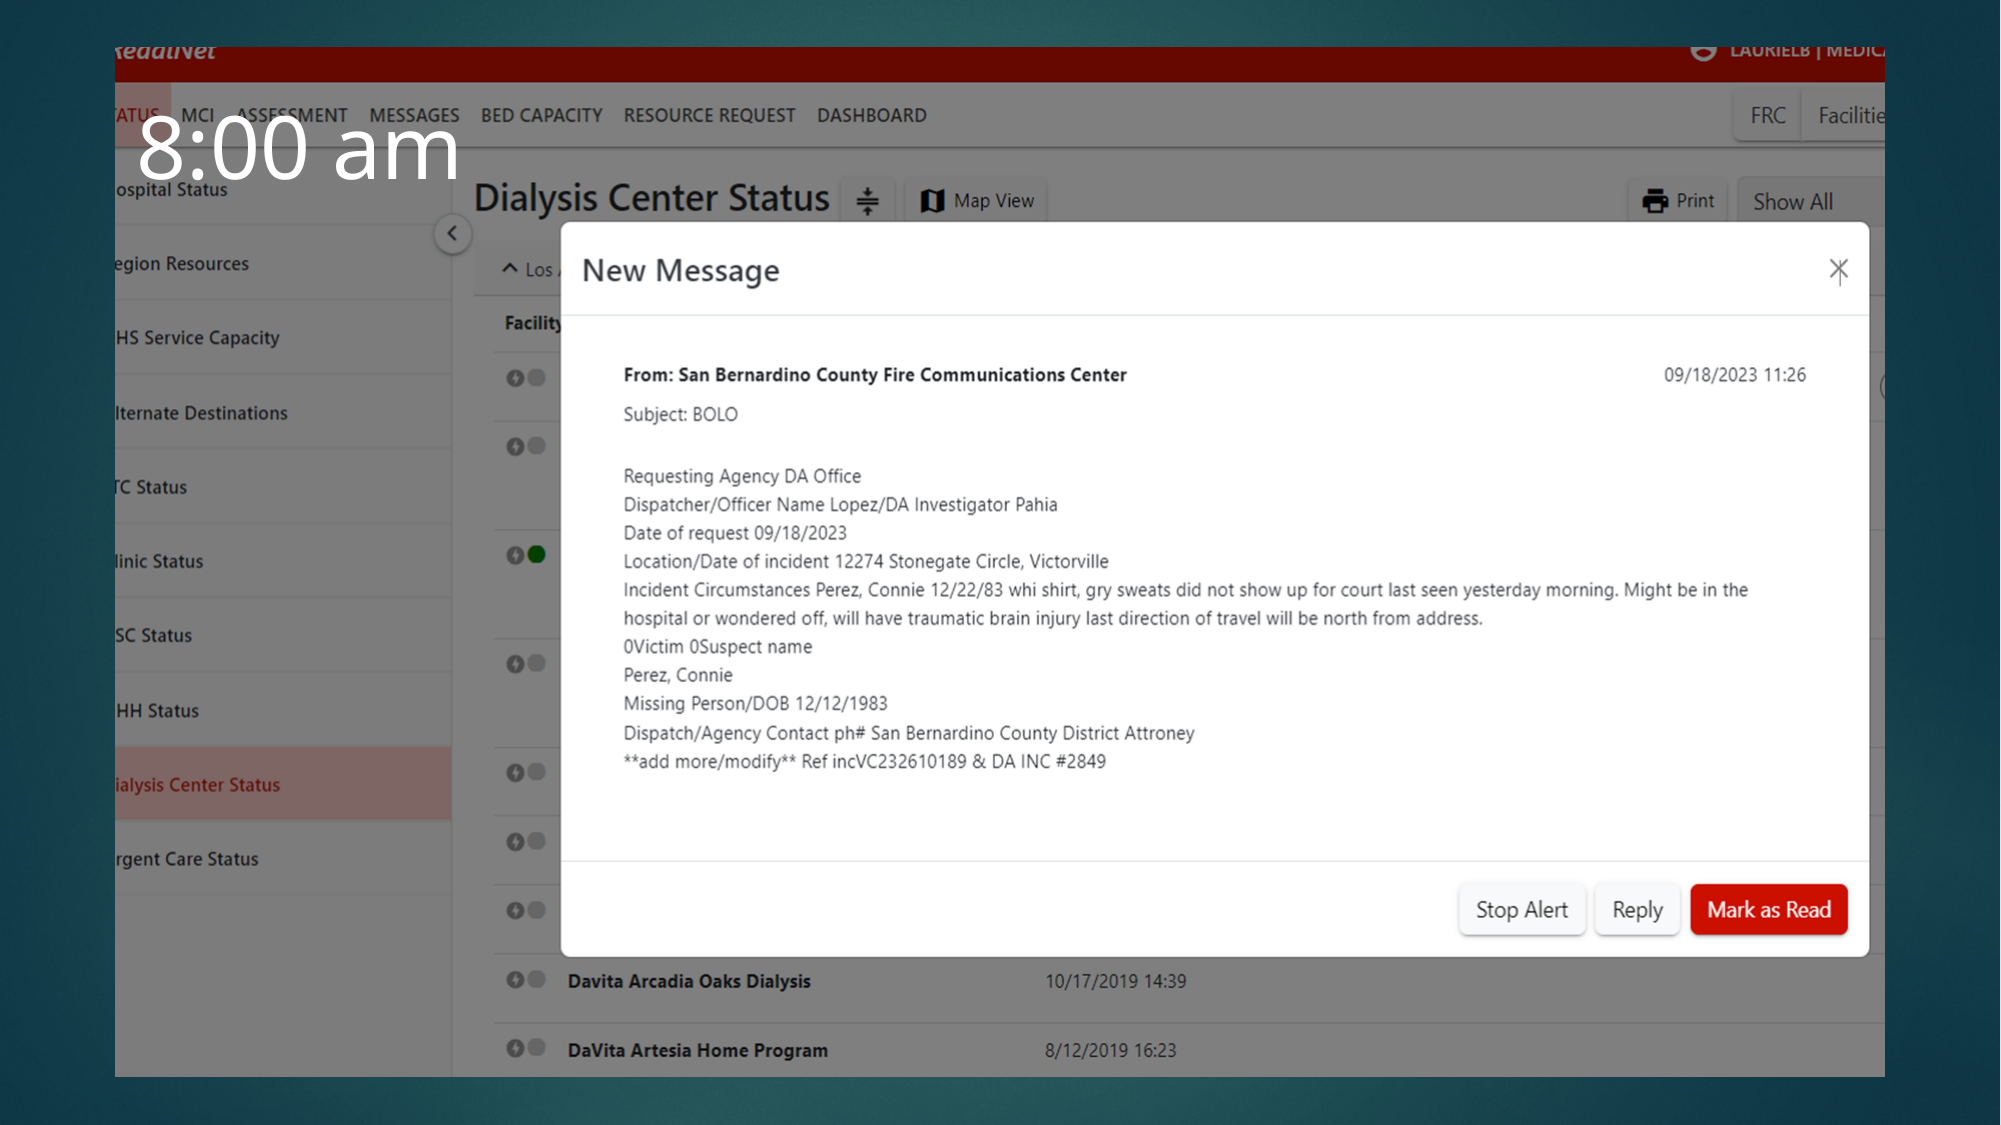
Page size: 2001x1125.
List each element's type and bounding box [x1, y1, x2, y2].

picture [115, 47, 1885, 1078]
